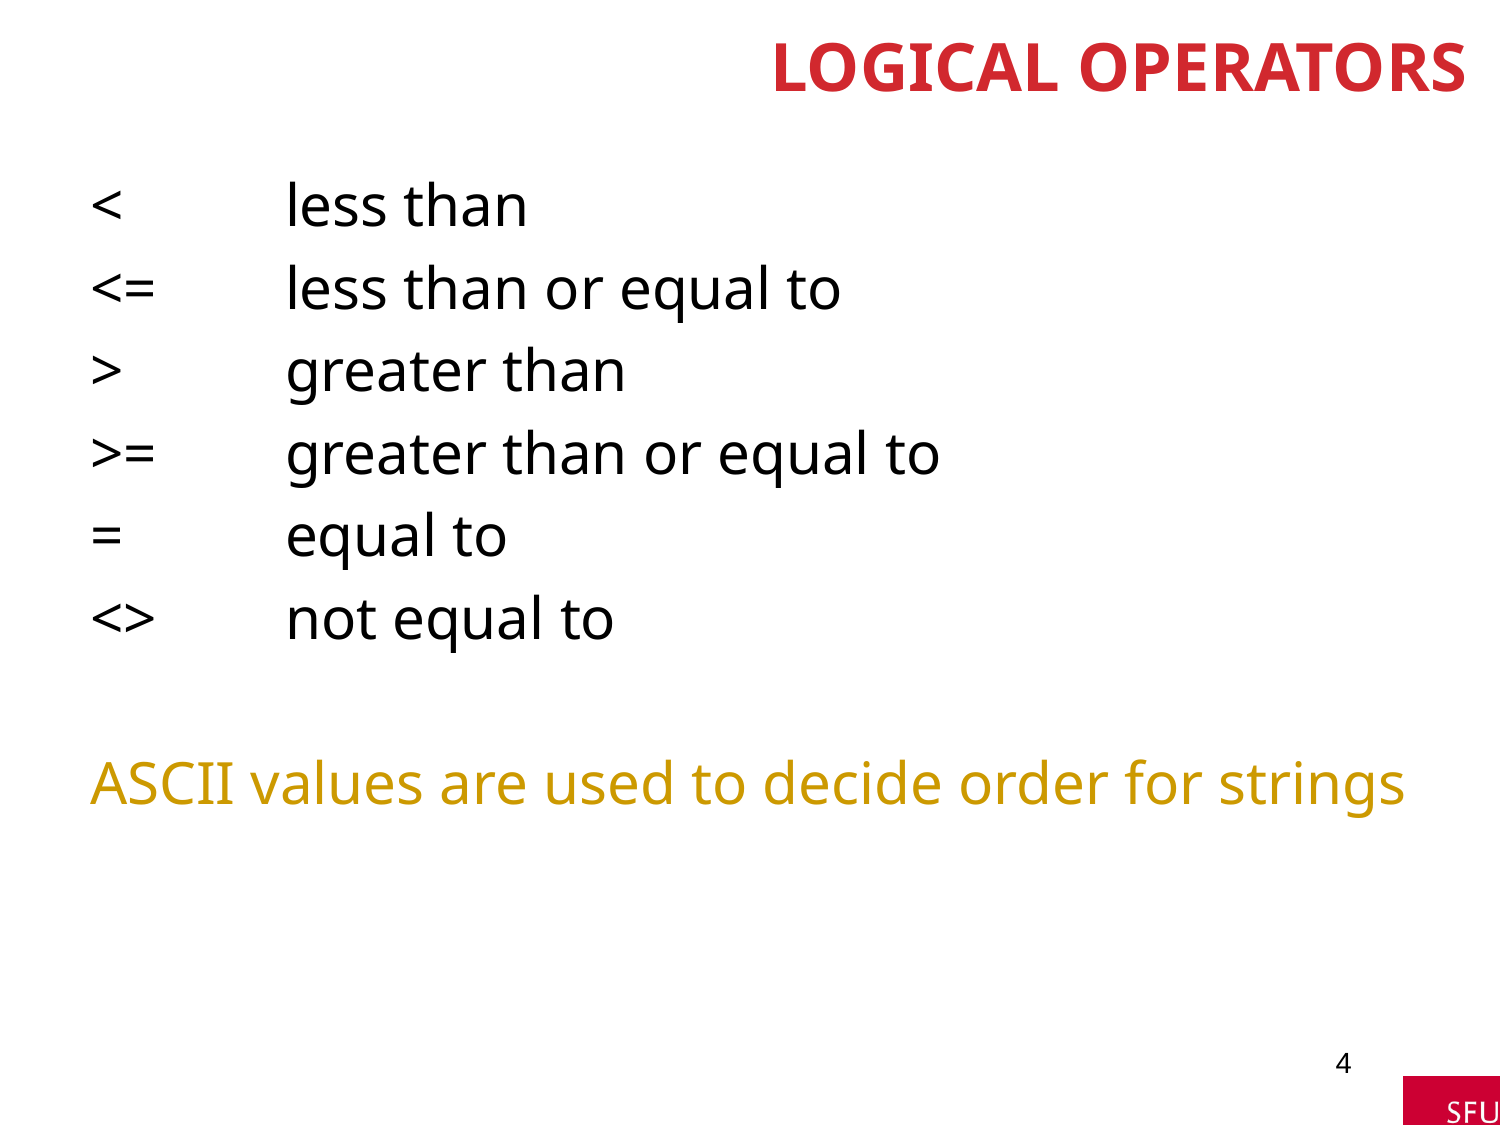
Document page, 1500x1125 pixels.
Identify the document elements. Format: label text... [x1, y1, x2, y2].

slide_number 4 [1187, 1037, 1500, 1113]
title Logical Operators [24, 20, 1483, 113]
list < less than <= less than or equal to > greater than >= greater than or equal to = equal to <> not equal to ASCII values are used to decide order for strings [75, 160, 1450, 1062]
picture [1403, 1113, 1500, 1125]
